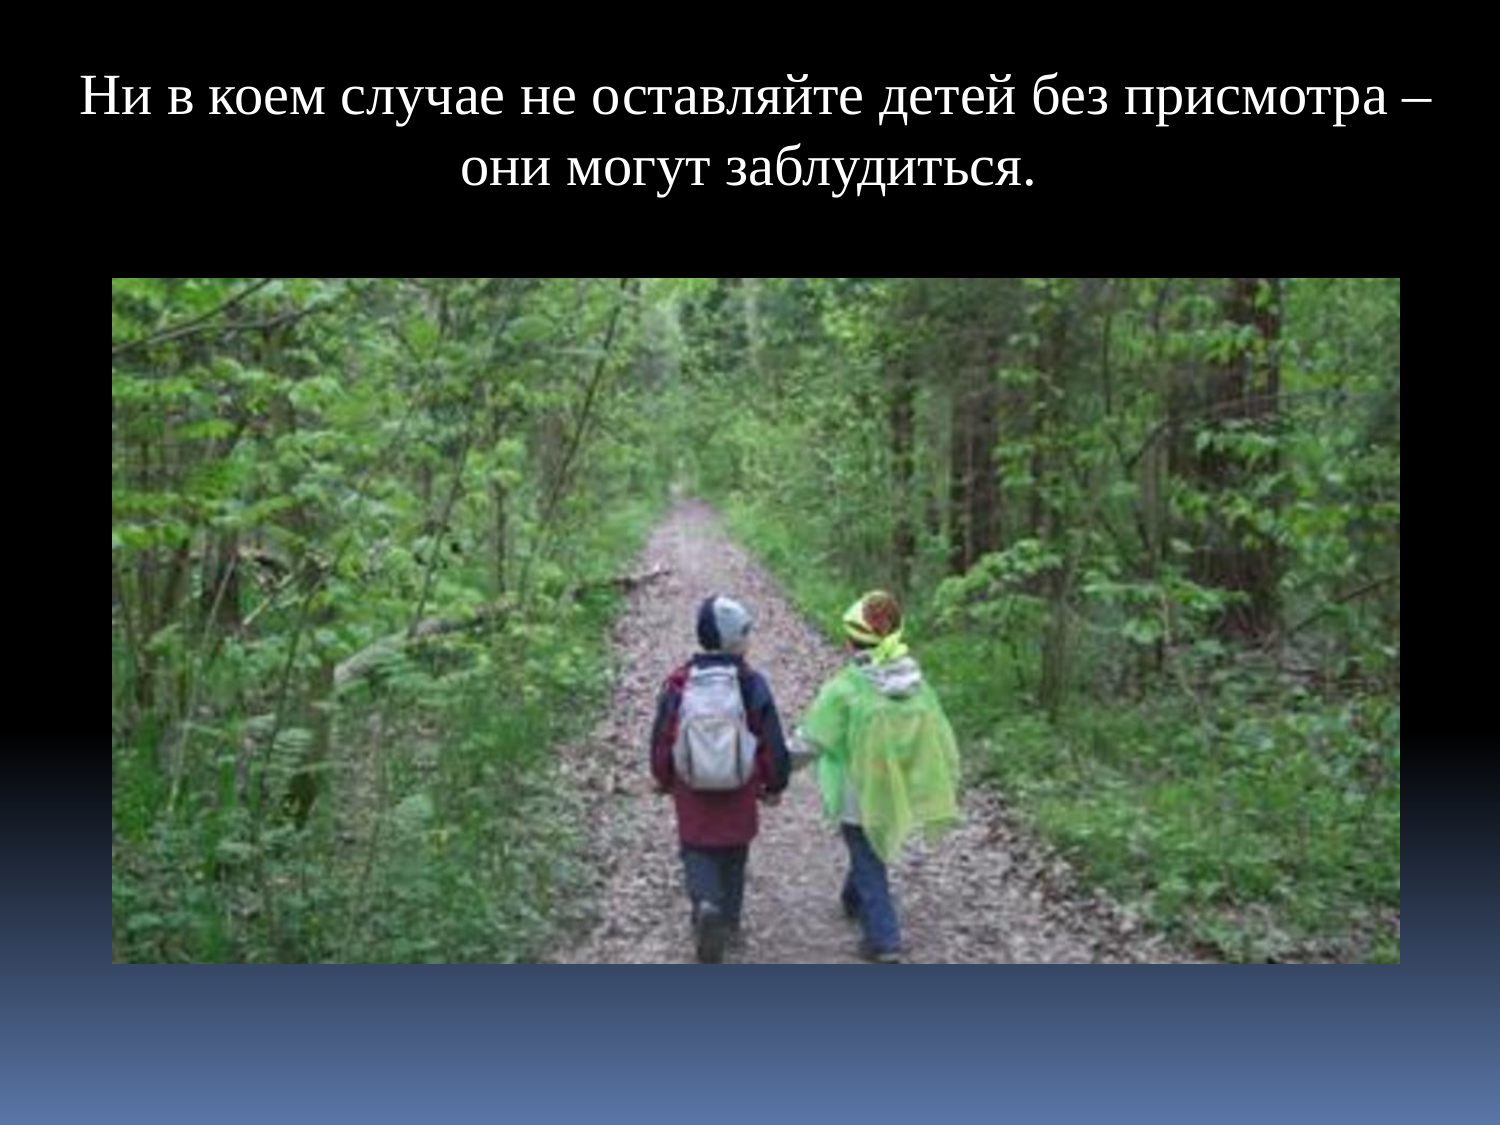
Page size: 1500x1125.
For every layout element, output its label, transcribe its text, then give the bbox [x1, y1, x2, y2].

picture [111, 278, 1401, 965]
text_box Ни в коем случае не оставляйте детей без присмотра – они могут заблудиться. [41, 4, 1471, 250]
